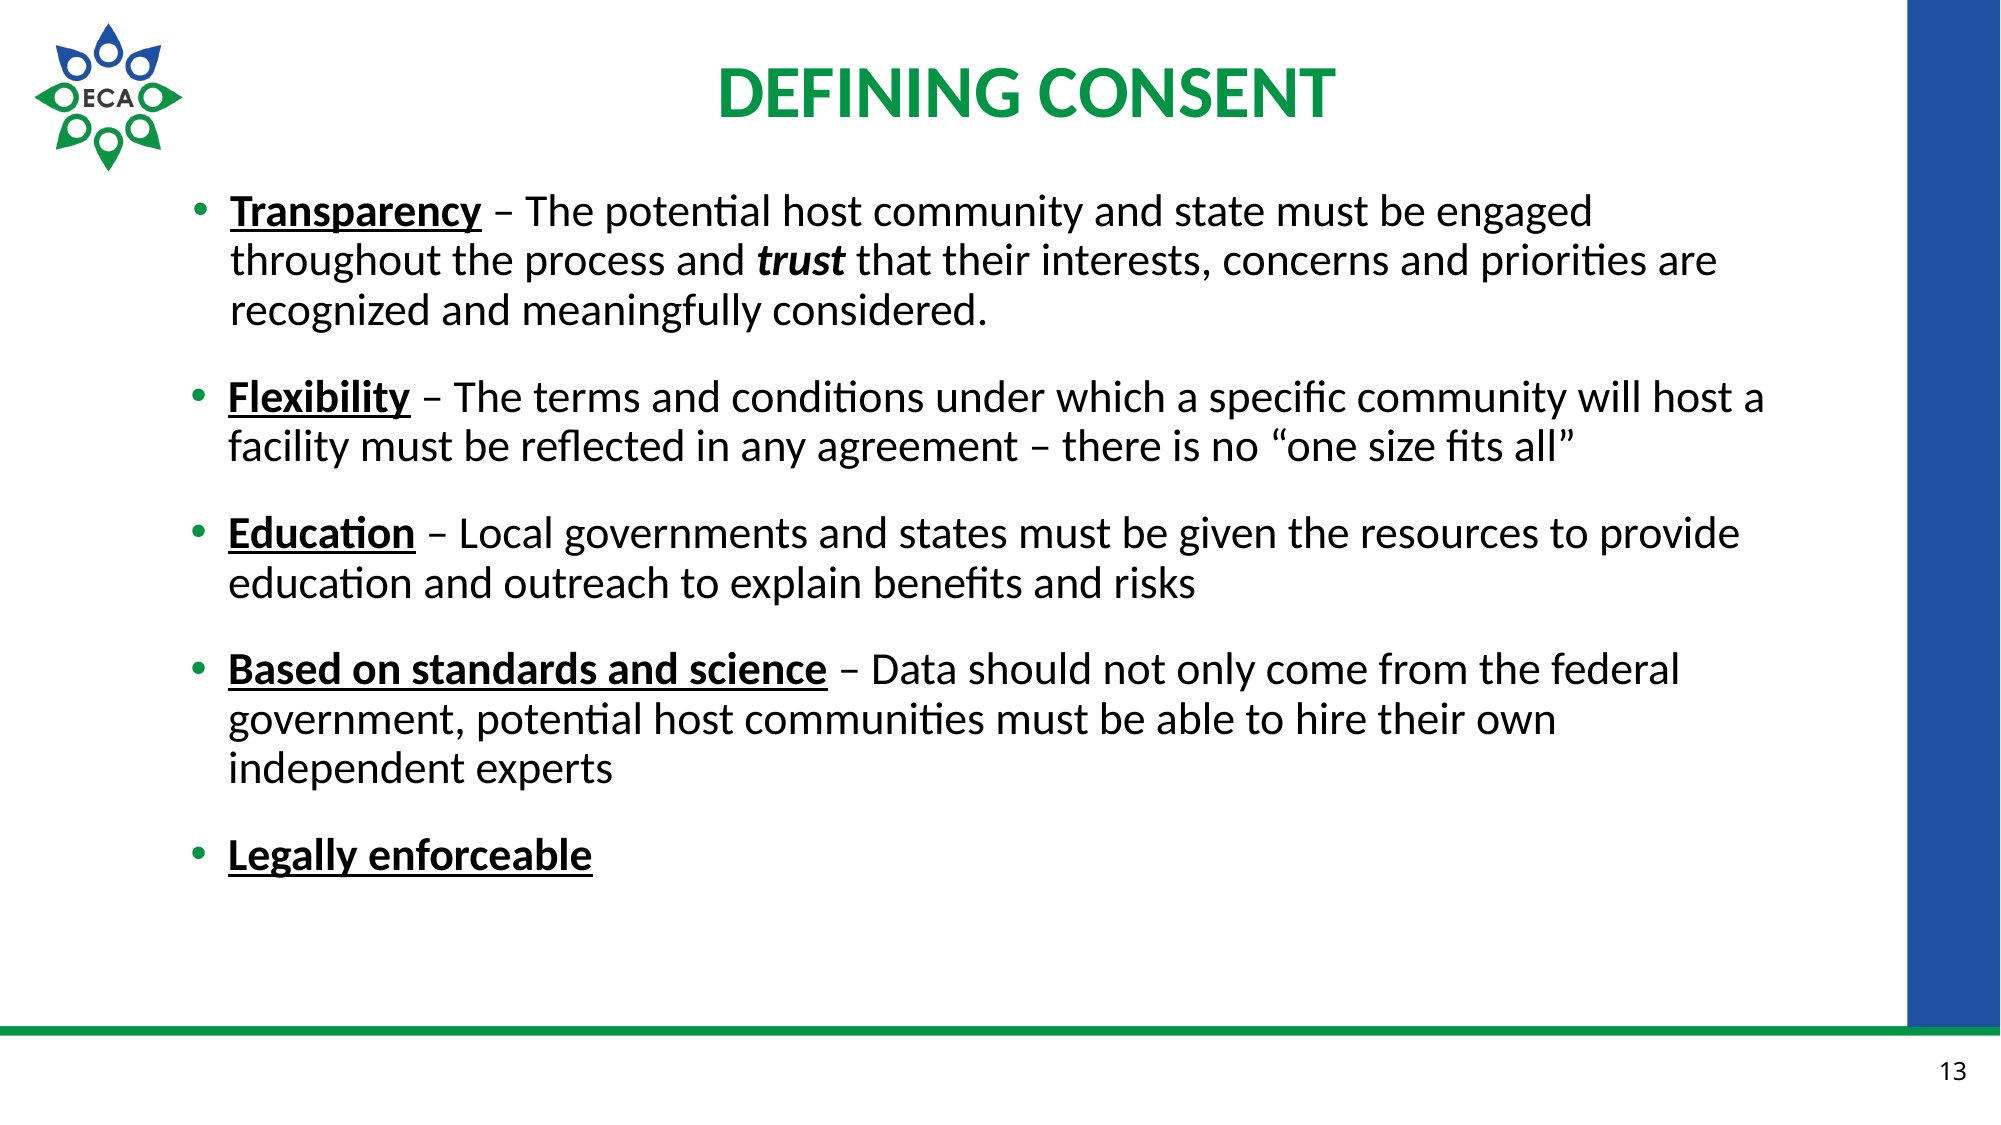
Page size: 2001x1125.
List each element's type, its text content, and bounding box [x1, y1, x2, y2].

list Transparency – The potential host community and state must be engaged throughout the process and trust that their interests, concerns and priorities are recognized and meaningfully considered. Flexibility – The terms and conditions under which a specific community will host a facility must be reflected in any agreement – there is no “one size fits all” Education – Local governments and states must be given the resources to provide education and outreach to explain benefits and risks Based on standards and science – Data should not only come from the federal government, potential host communities must be able to hire their own independent experts Legally enforceable [168, 179, 1799, 969]
picture [34, 23, 183, 172]
slide_number 13 [1867, 1053, 1983, 1093]
title defining consent [212, 35, 1843, 152]
